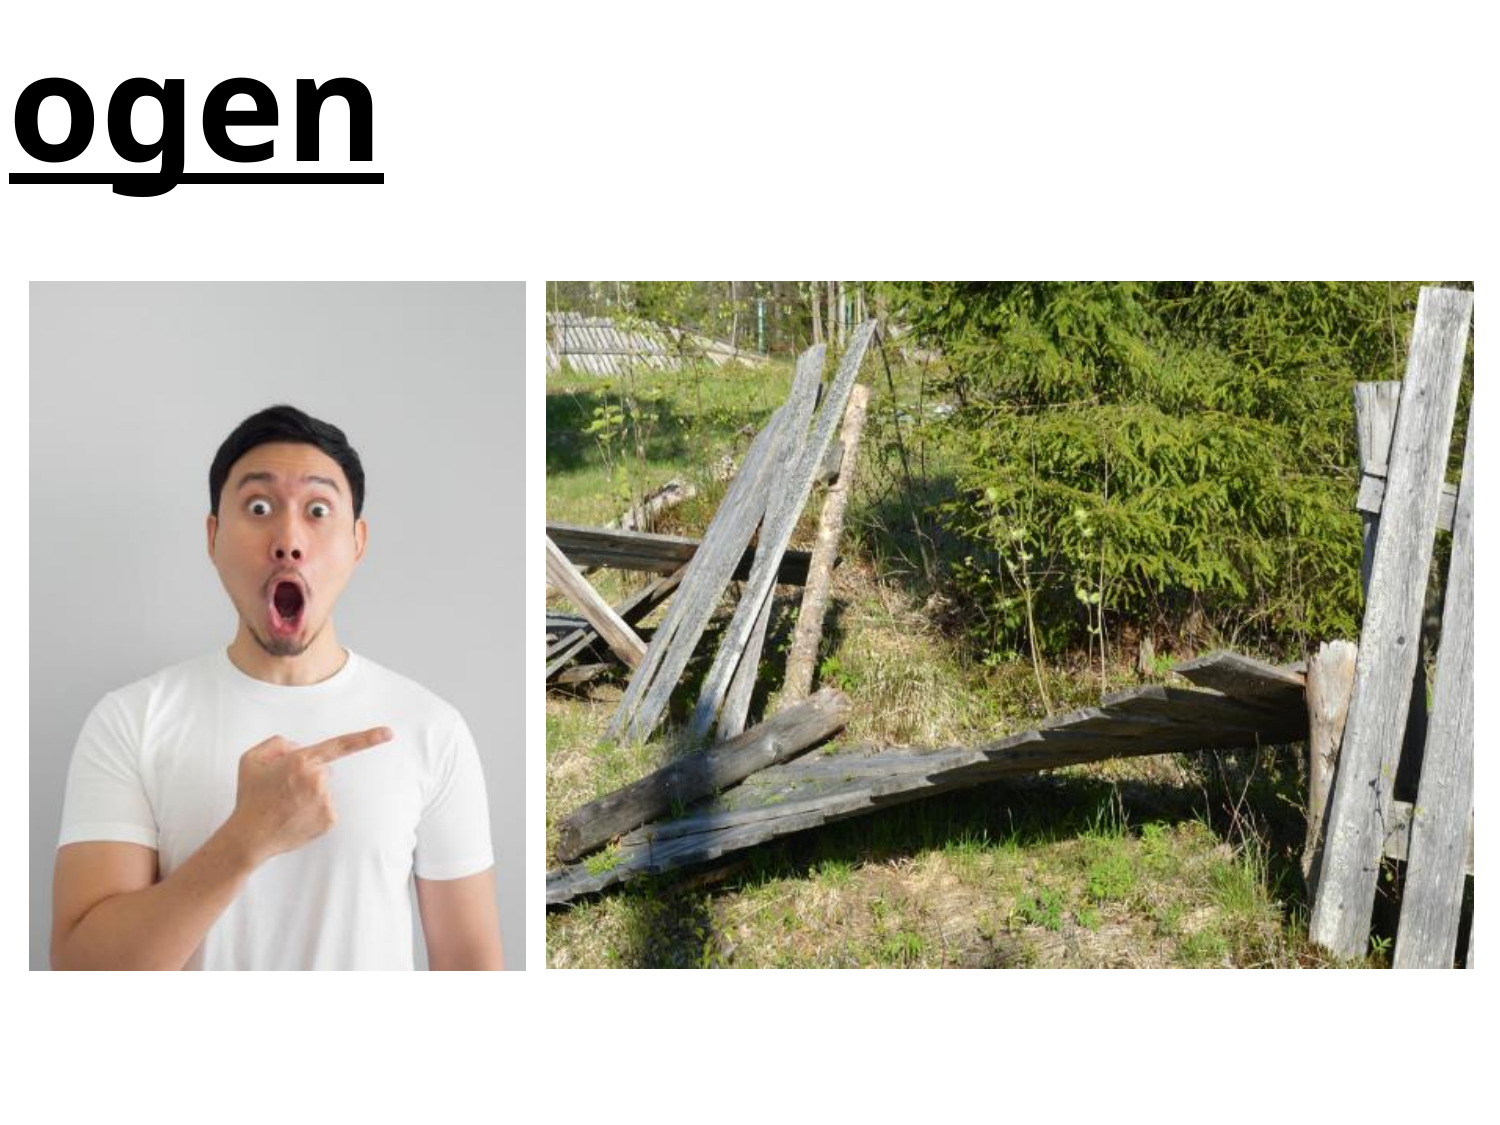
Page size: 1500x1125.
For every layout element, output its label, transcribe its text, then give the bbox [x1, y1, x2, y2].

text_box ogen [0, 4, 1500, 199]
picture [545, 281, 1474, 969]
picture [29, 281, 526, 971]
